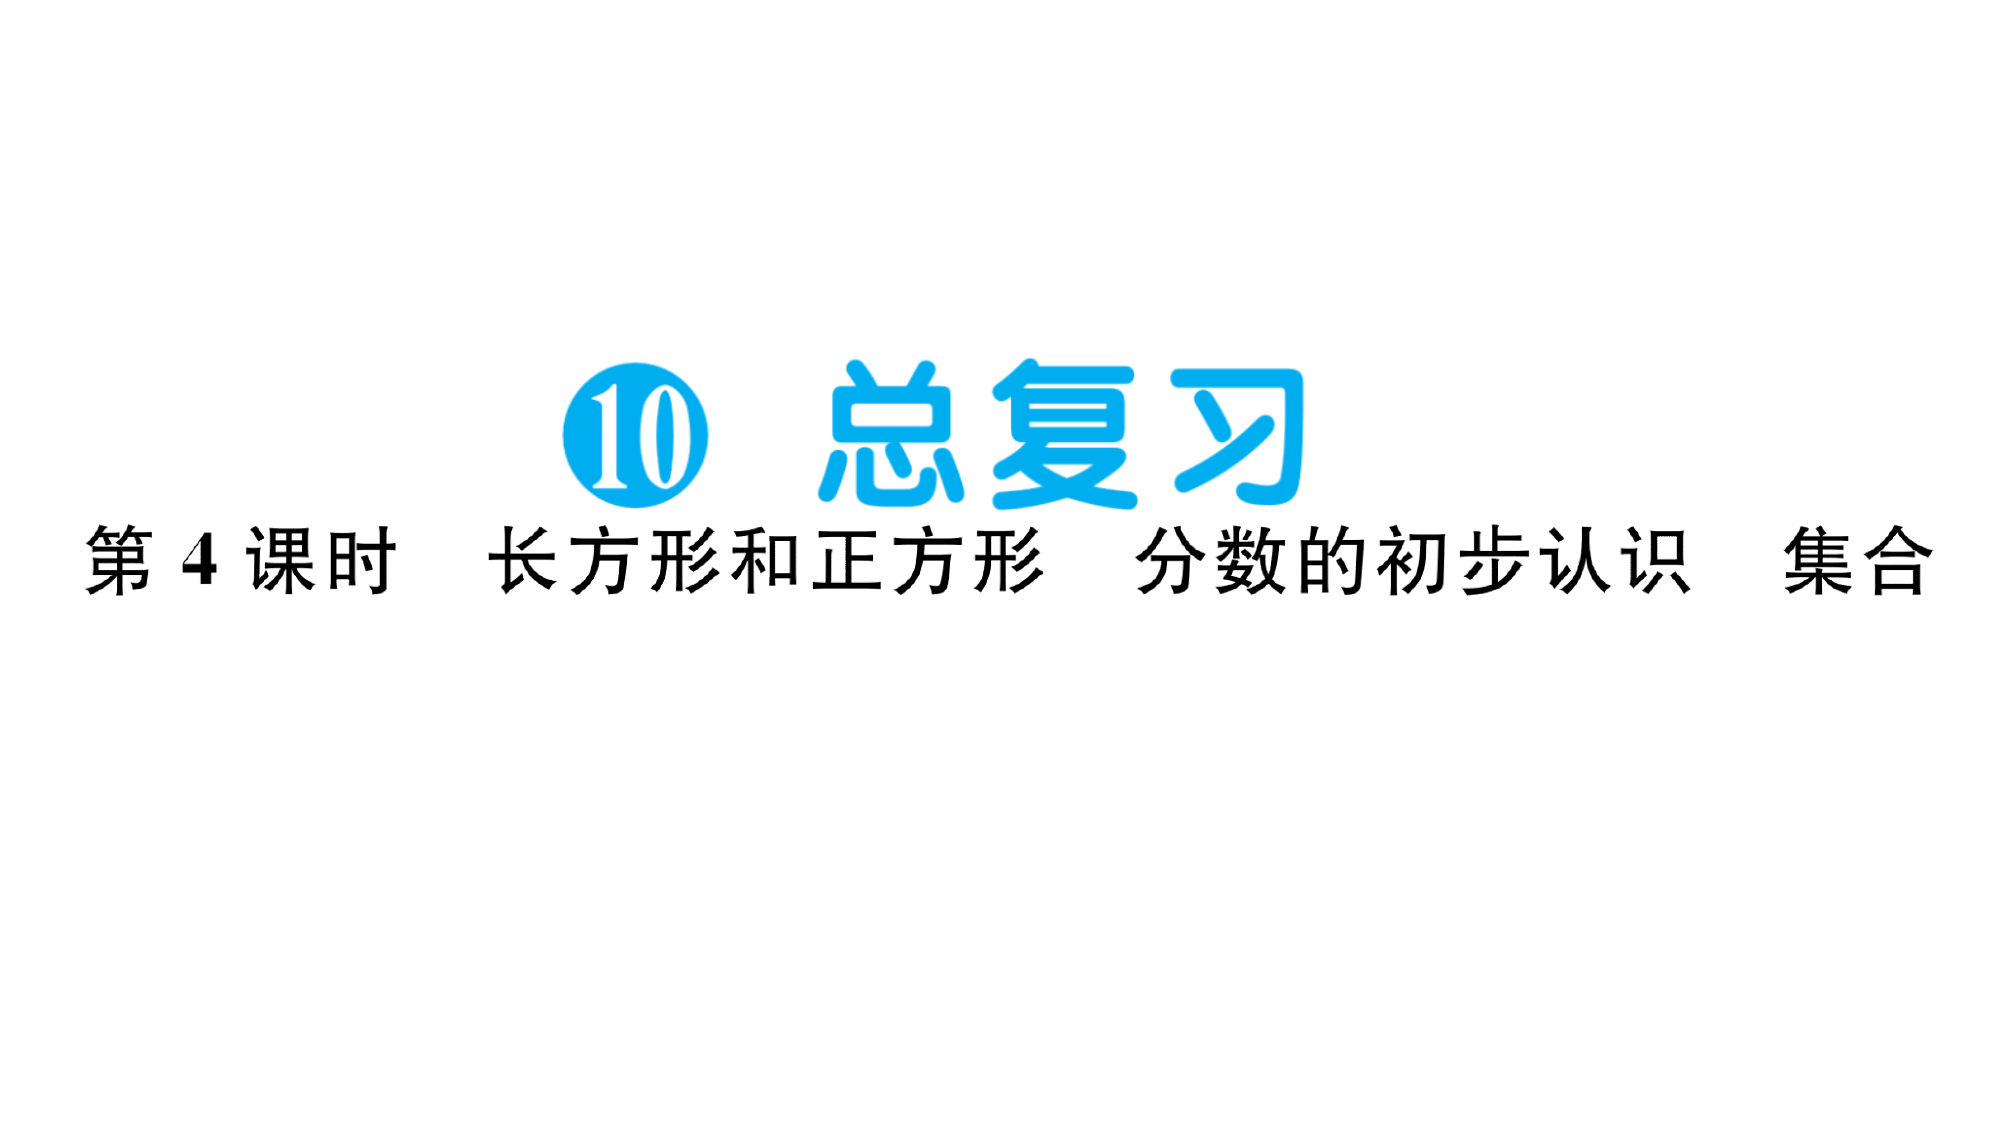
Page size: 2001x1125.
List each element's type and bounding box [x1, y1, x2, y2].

picture [79, 342, 1944, 653]
